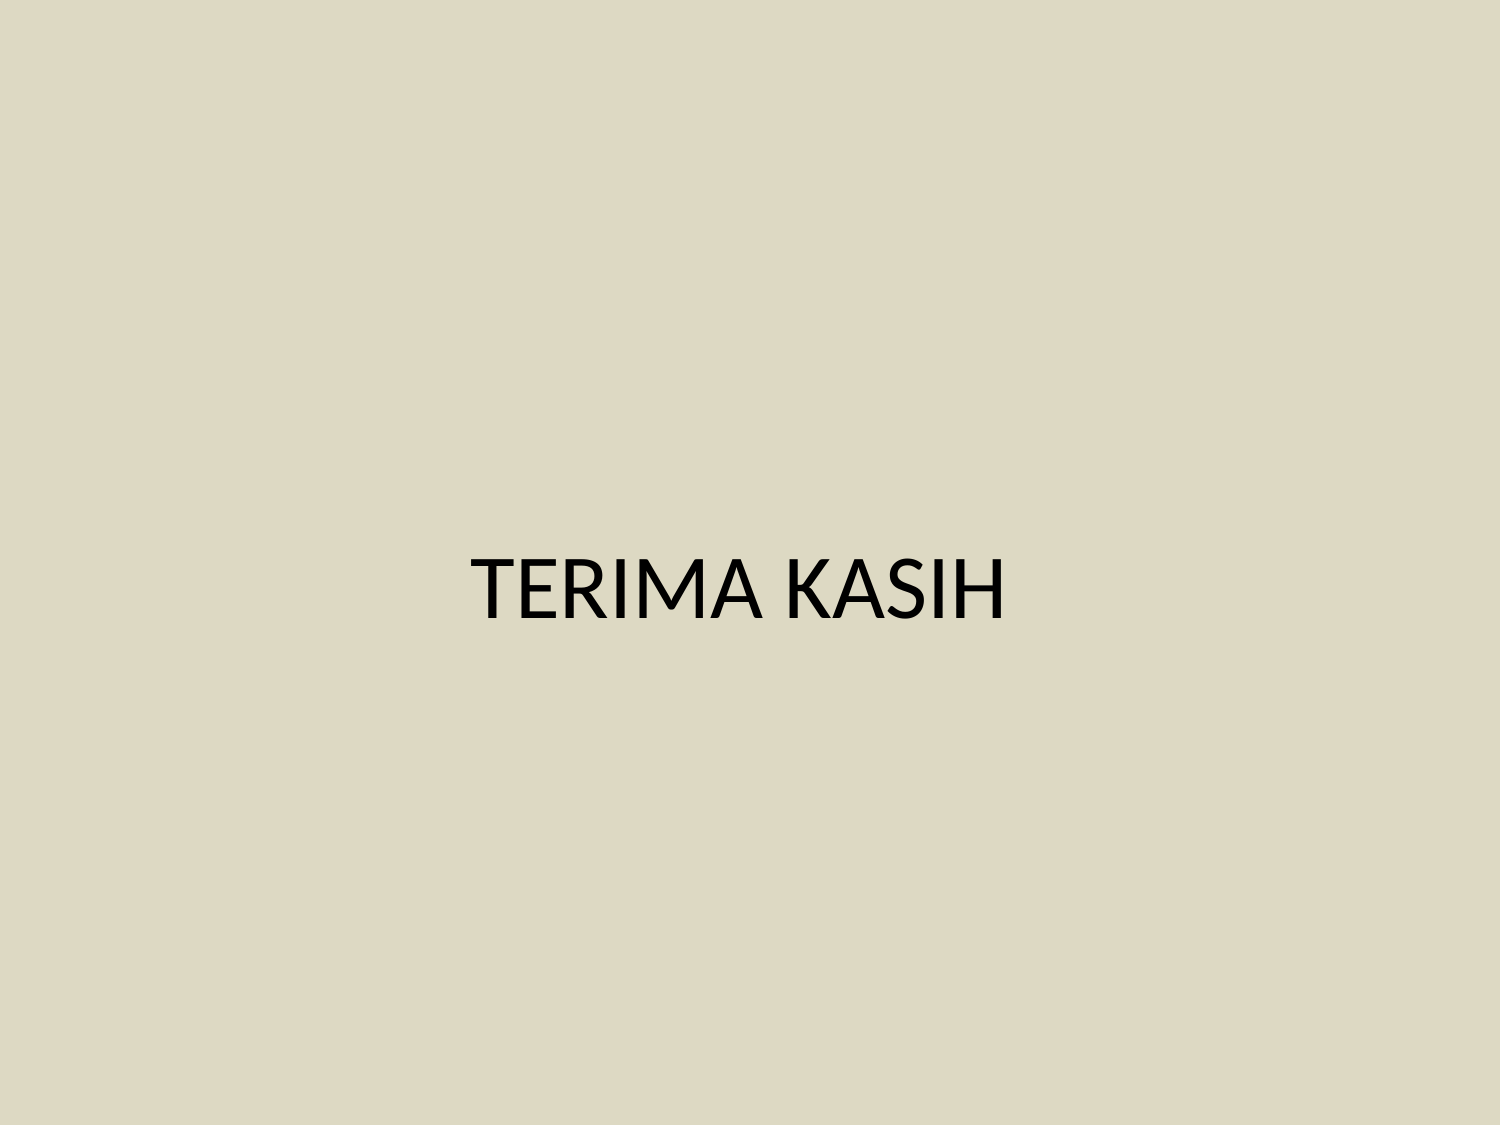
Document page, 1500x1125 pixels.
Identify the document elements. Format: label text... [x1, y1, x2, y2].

list TERIMA KASIH [75, 262, 1425, 1005]
